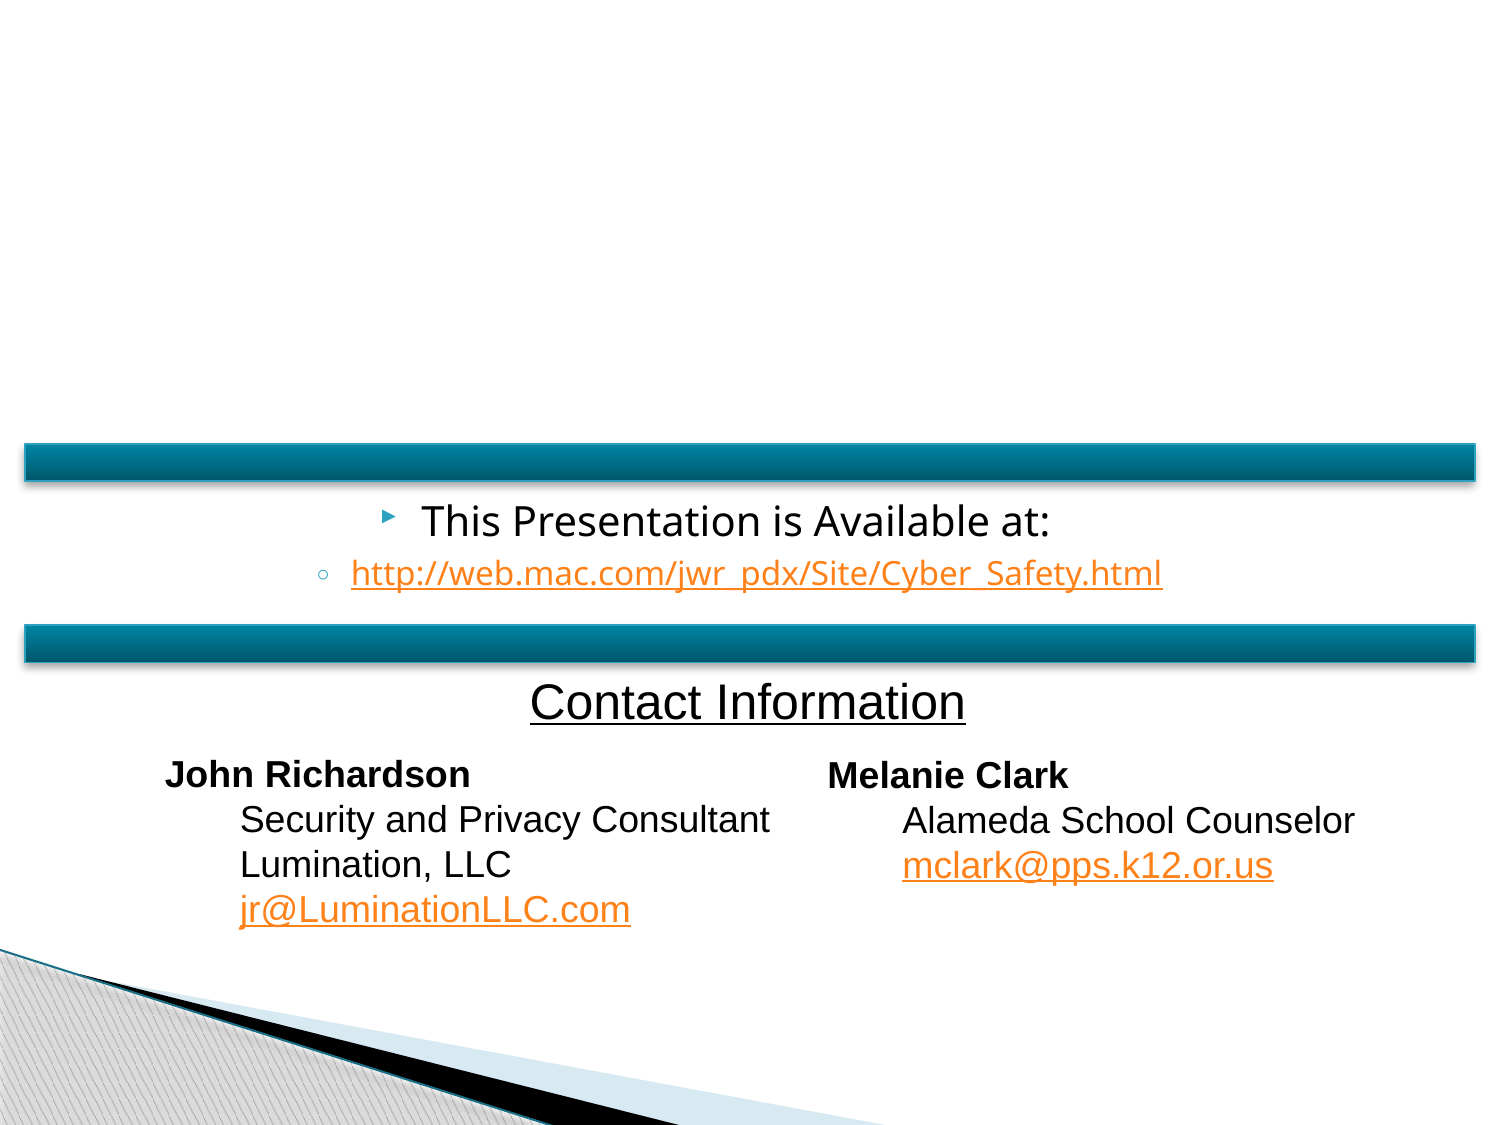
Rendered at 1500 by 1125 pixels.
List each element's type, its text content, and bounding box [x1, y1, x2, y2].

text_box [24, 443, 1476, 482]
text_box John Richardson Security and Privacy Consultant Lumination, LLC jr@LuminationLLC.com [149, 743, 813, 940]
list This Presentation is Available at: http://web.mac.com/jwr_pdx/Site/Cyber_Safety.html [74, 493, 1338, 624]
text_box [24, 624, 1476, 663]
text_box Melanie Clark Alameda School Counselor mclark@pps.k12.or.us [812, 743, 1475, 1018]
text_box Contact Information [514, 674, 981, 798]
